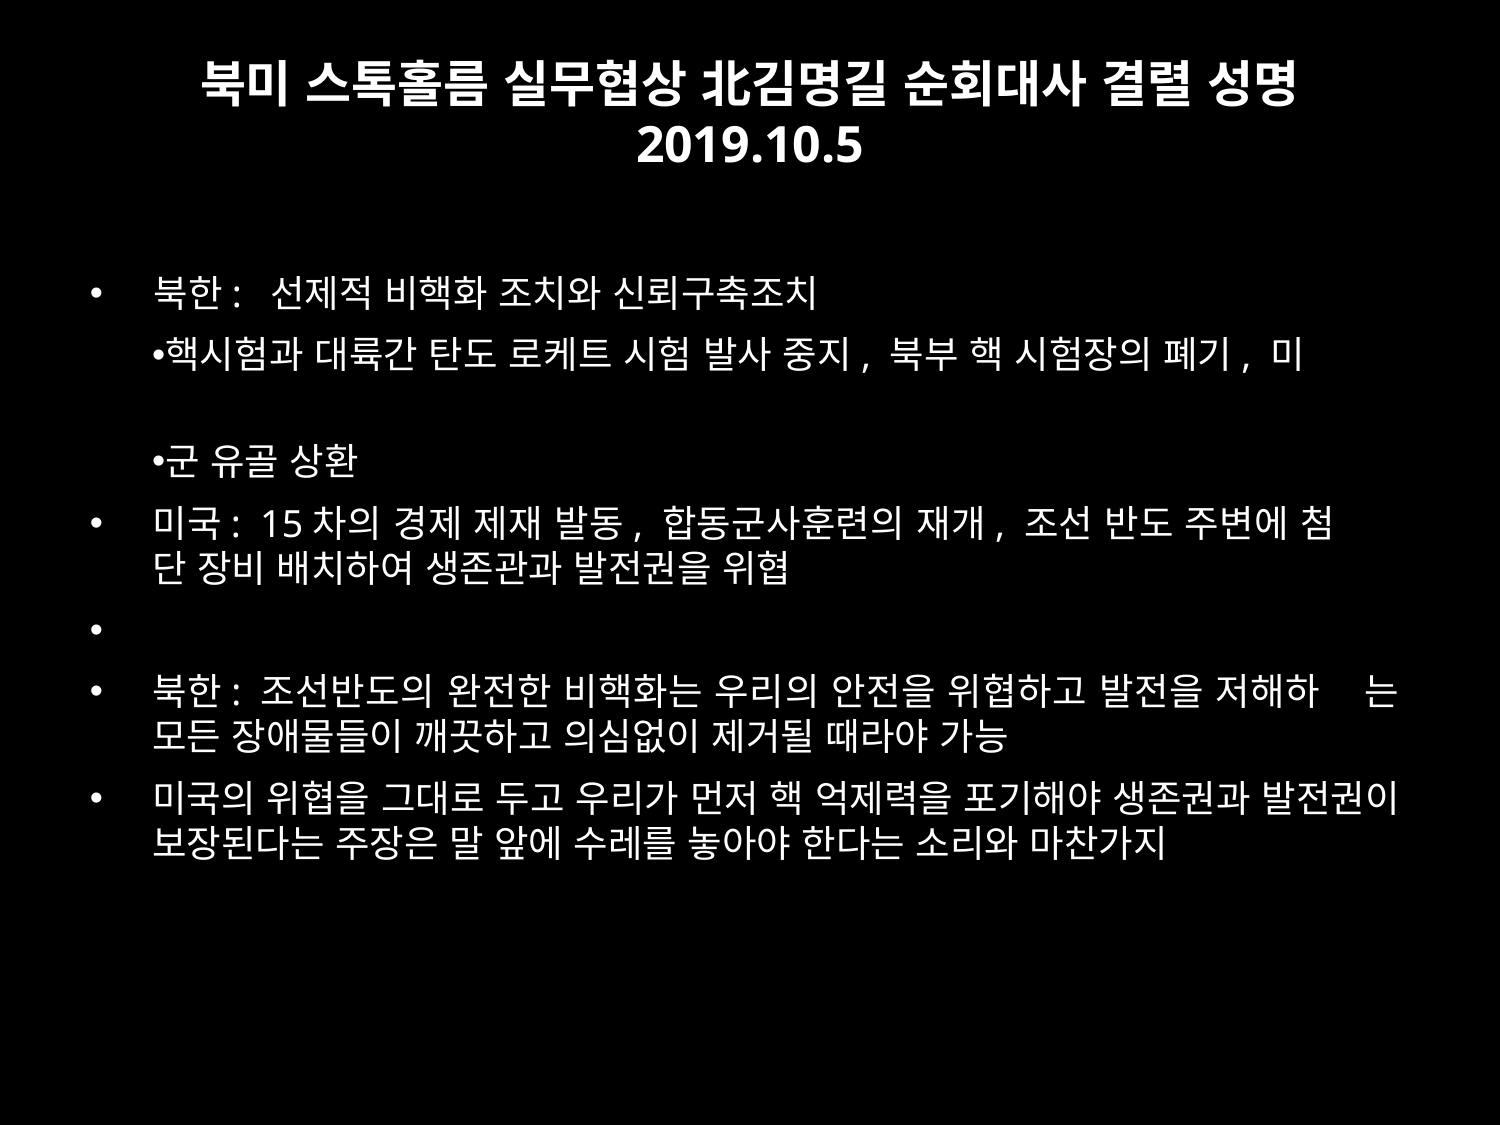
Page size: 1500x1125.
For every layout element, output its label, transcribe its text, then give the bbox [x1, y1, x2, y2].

title 북미 스톡홀름 실무협상 北김명길 순회대사 결렬 성명 2019.10.5 [75, 45, 1425, 233]
list 북한: 선제적 비핵화 조치와 신뢰구축조치 핵시험과 대륙간 탄도 로케트 시험 발사 중지, 북부 핵 시험장의 폐기, 미 군 유골 상환 미국: 15차의 경제 제재 발동, 합동군사훈련의 재개, 조선 반도 주변에 첨 단 장비 배치하여 생존관과 발전권을 위협 북한: 조선반도의 완전한 비핵화는 우리의 안전을 위협하고 발전을 저해하 는 모든 장애물들이 깨끗하고 의심없이 제거될 때라야 가능 미국의 위협을 그대로 두고 우리가 먼저 핵 억제력을 포기해야 생존권과 발전권이 보장된다는 주장은 말 앞에 수레를 놓아야 한다는 소리와 마찬가지 [75, 262, 1425, 1005]
